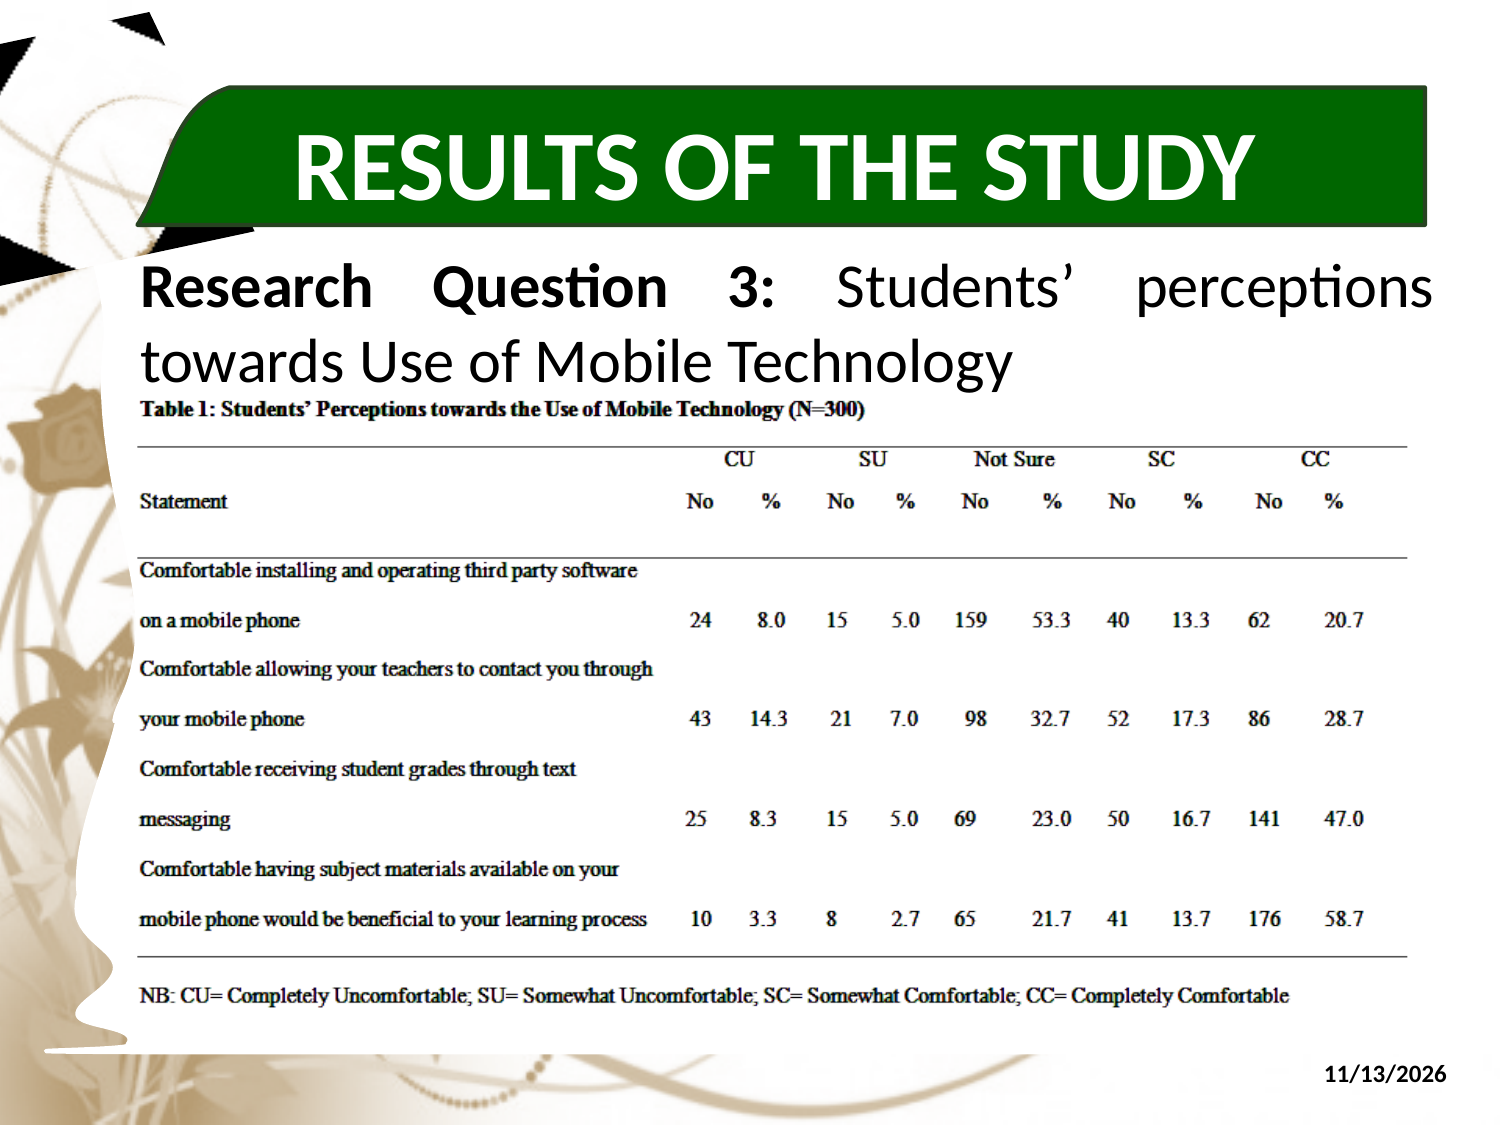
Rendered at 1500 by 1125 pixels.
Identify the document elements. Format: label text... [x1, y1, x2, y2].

title RESULTS OF THE STUDY [125, 75, 1425, 237]
text_box 9/20/2015 [1112, 1042, 1463, 1103]
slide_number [75, 1042, 425, 1103]
picture [137, 387, 1426, 1023]
list Research Question 3: Students’ perceptions towards Use of Mobile Technology [125, 237, 1450, 1063]
